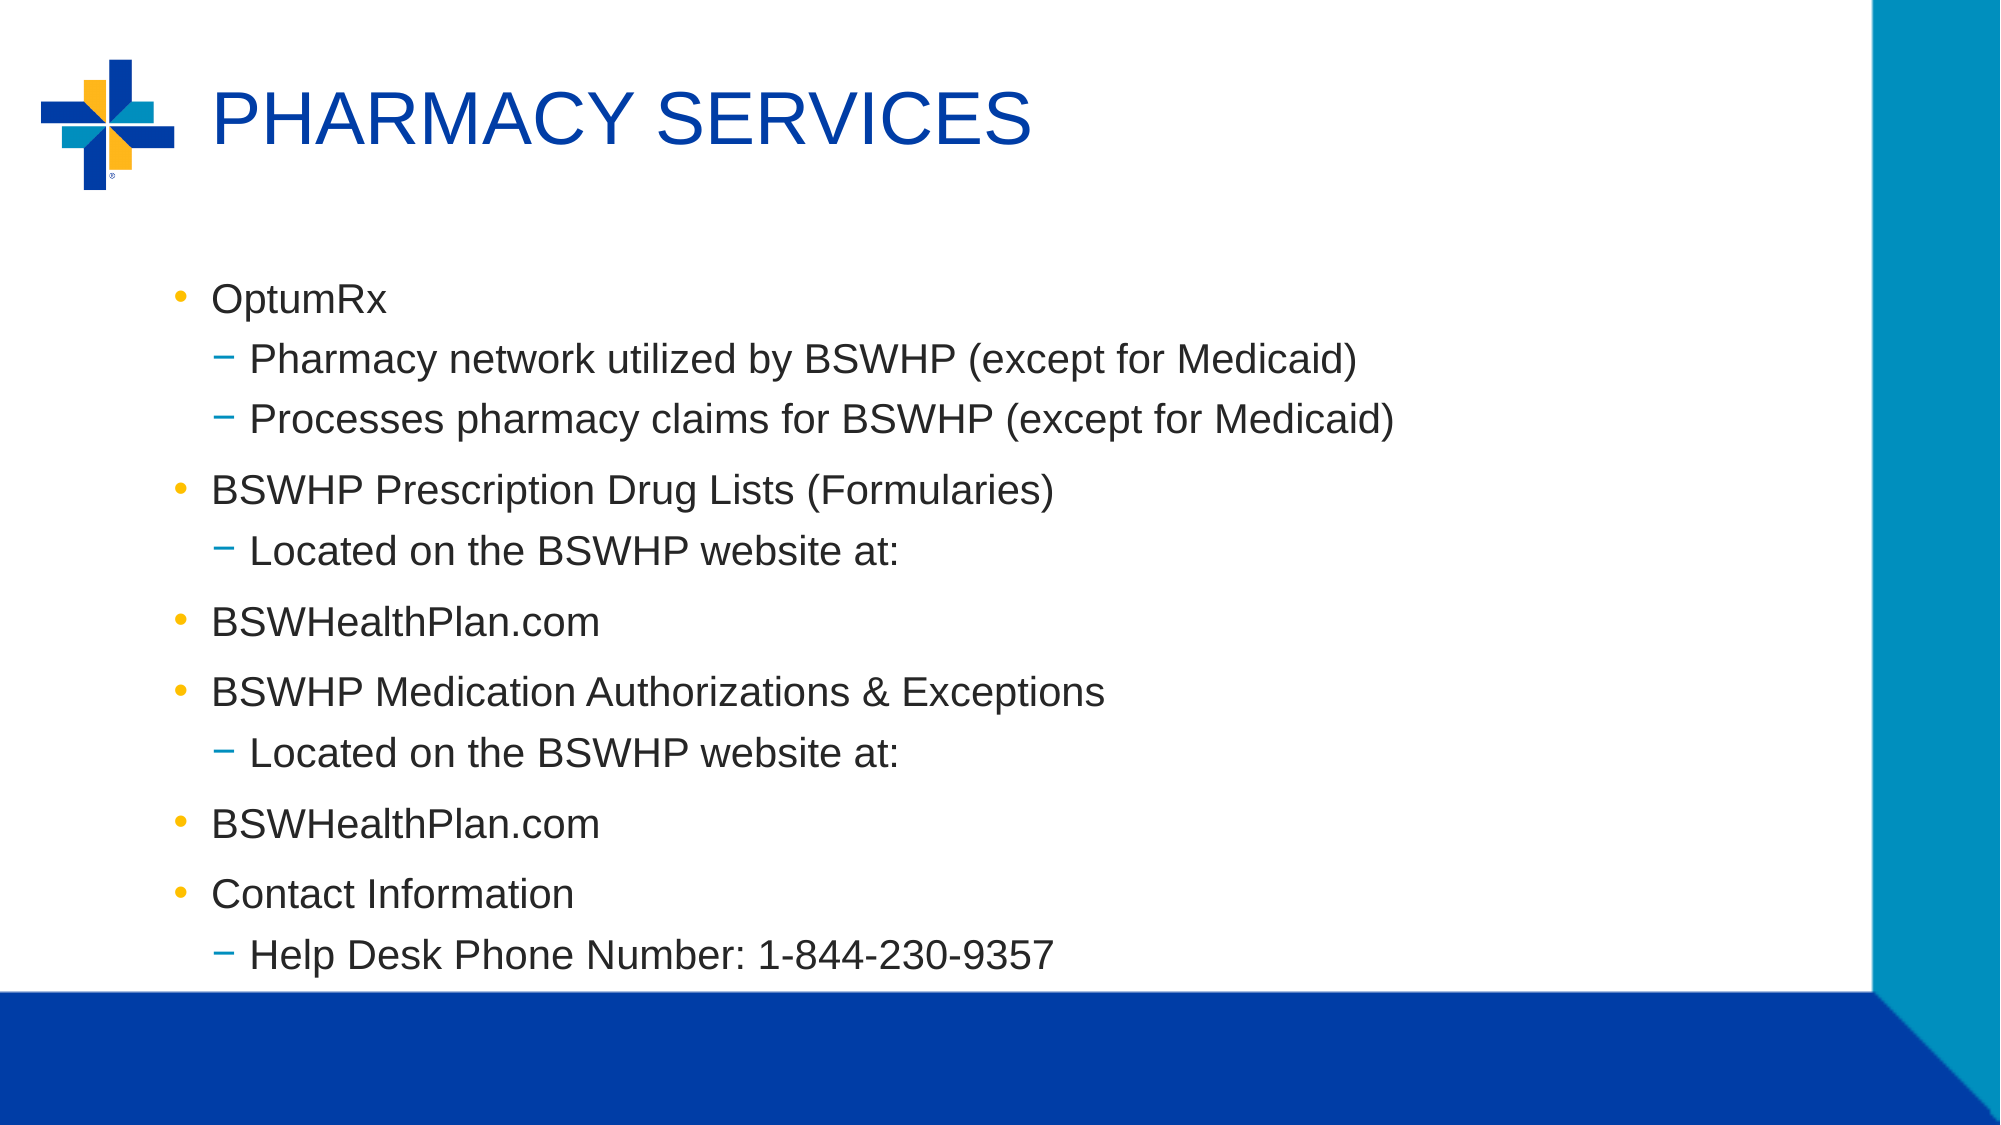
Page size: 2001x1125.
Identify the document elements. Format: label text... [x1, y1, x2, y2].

list OptumRx Pharmacy network utilized by BSWHP (except for Medicaid) Processes pharmacy claims for BSWHP (except for Medicaid) BSWHP Prescription Drug Lists (Formularies) Located on the BSWHP website at: BSWHealthPlan.com BSWHP Medication Authorizations & Exceptions Located on the BSWHP website at: BSWHealthPlan.com Contact Information Help Desk Phone Number: 1-844-230-9357 [158, 263, 1872, 993]
title PHARMACY SERVICES [196, 72, 1863, 170]
picture [0, 0, 2000, 1125]
